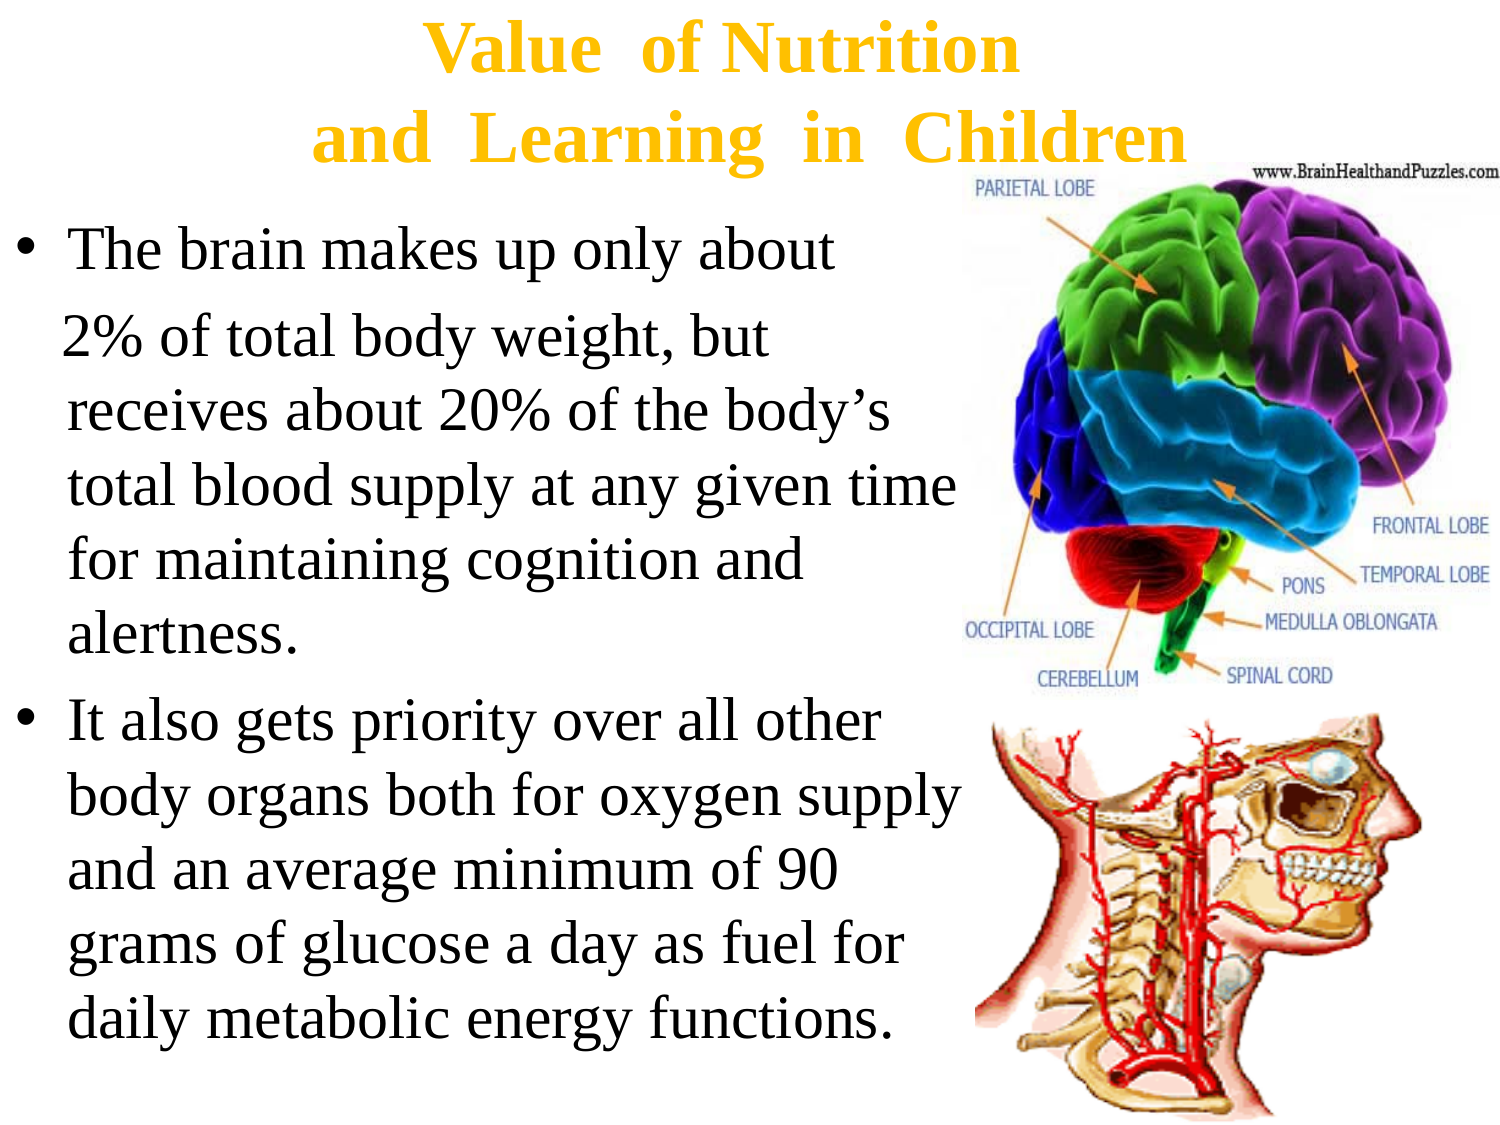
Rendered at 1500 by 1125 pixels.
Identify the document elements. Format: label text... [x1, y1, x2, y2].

list The brain makes up only about 2% of total body weight, but receives about 20% of the body’s total blood supply at any given time for maintaining cognition and alertness. It also gets priority over all other body organs both for oxygen supply and an average minimum of 90 grams of glucose a day as fuel for daily metabolic energy functions. [0, 200, 972, 1125]
title Value of Nutrition and Learning in Children [0, 0, 1500, 175]
picture [962, 162, 1500, 701]
picture [974, 712, 1429, 1125]
